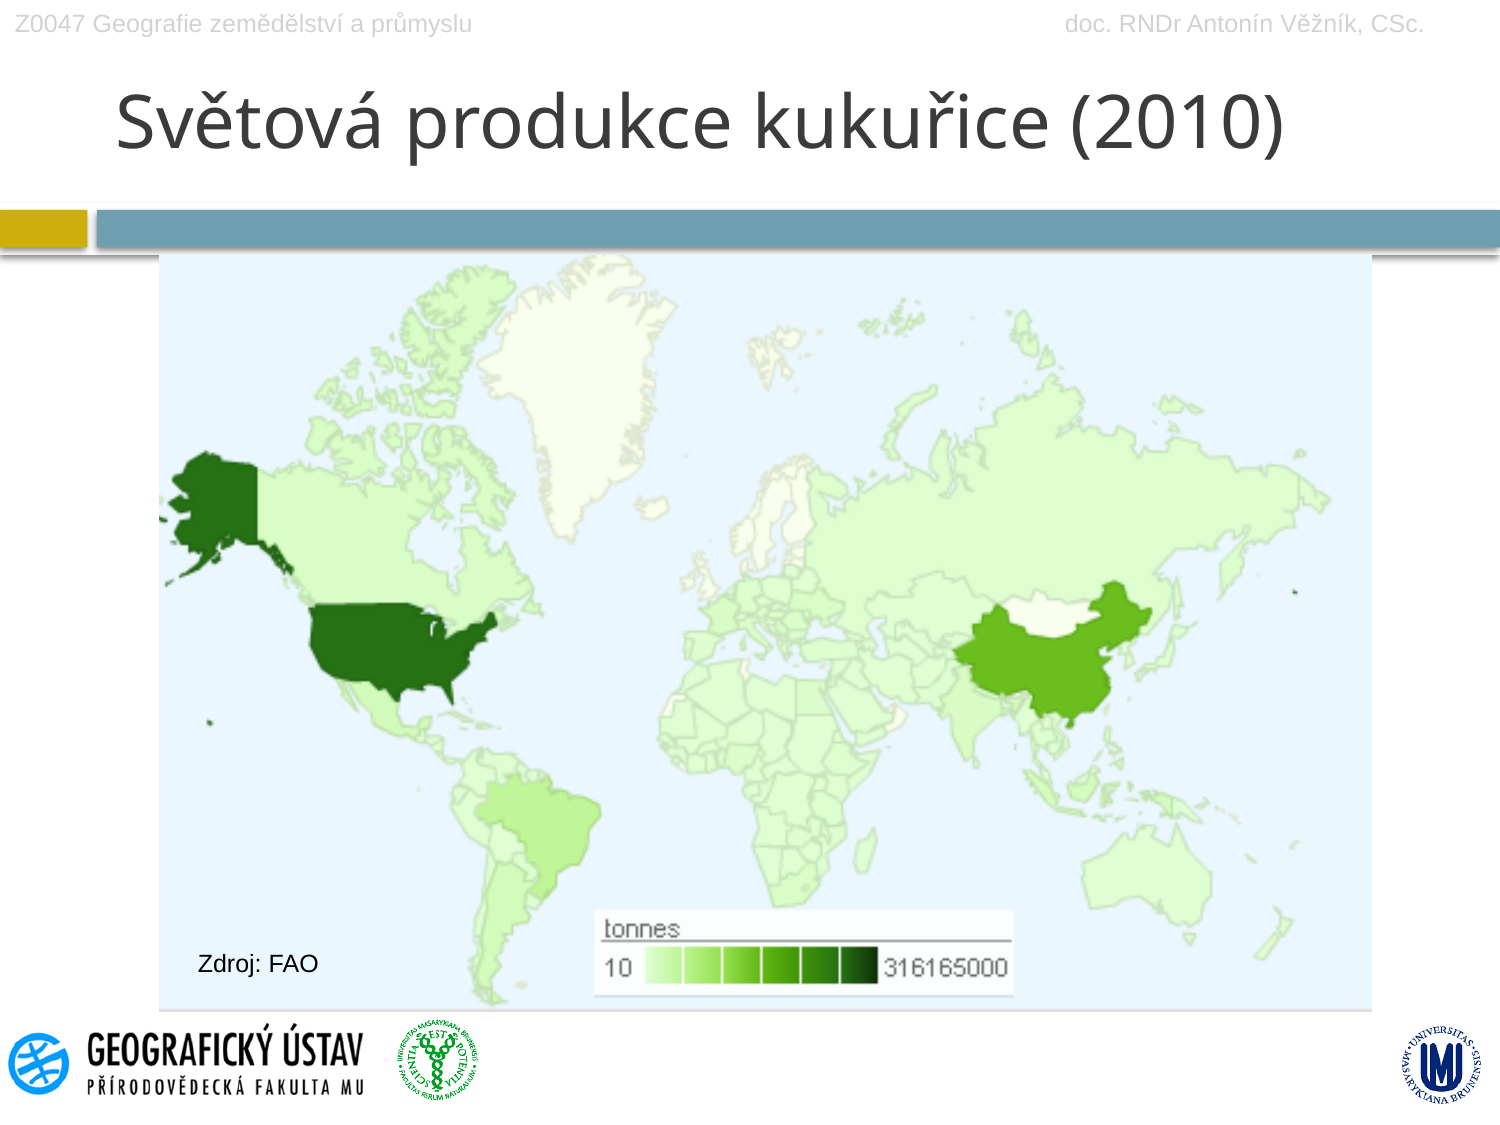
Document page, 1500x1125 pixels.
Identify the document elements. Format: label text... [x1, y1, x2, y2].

text_box Z0047 Geografie zemědělství a průmyslu doc. RNDr Antonín Věžník, CSc. [0, 0, 1500, 45]
title Světová produkce kukuřice (2010) [100, 45, 1439, 201]
picture [0, 1022, 373, 1098]
picture [159, 255, 1372, 1012]
picture [395, 1018, 479, 1102]
picture [1399, 1022, 1483, 1107]
